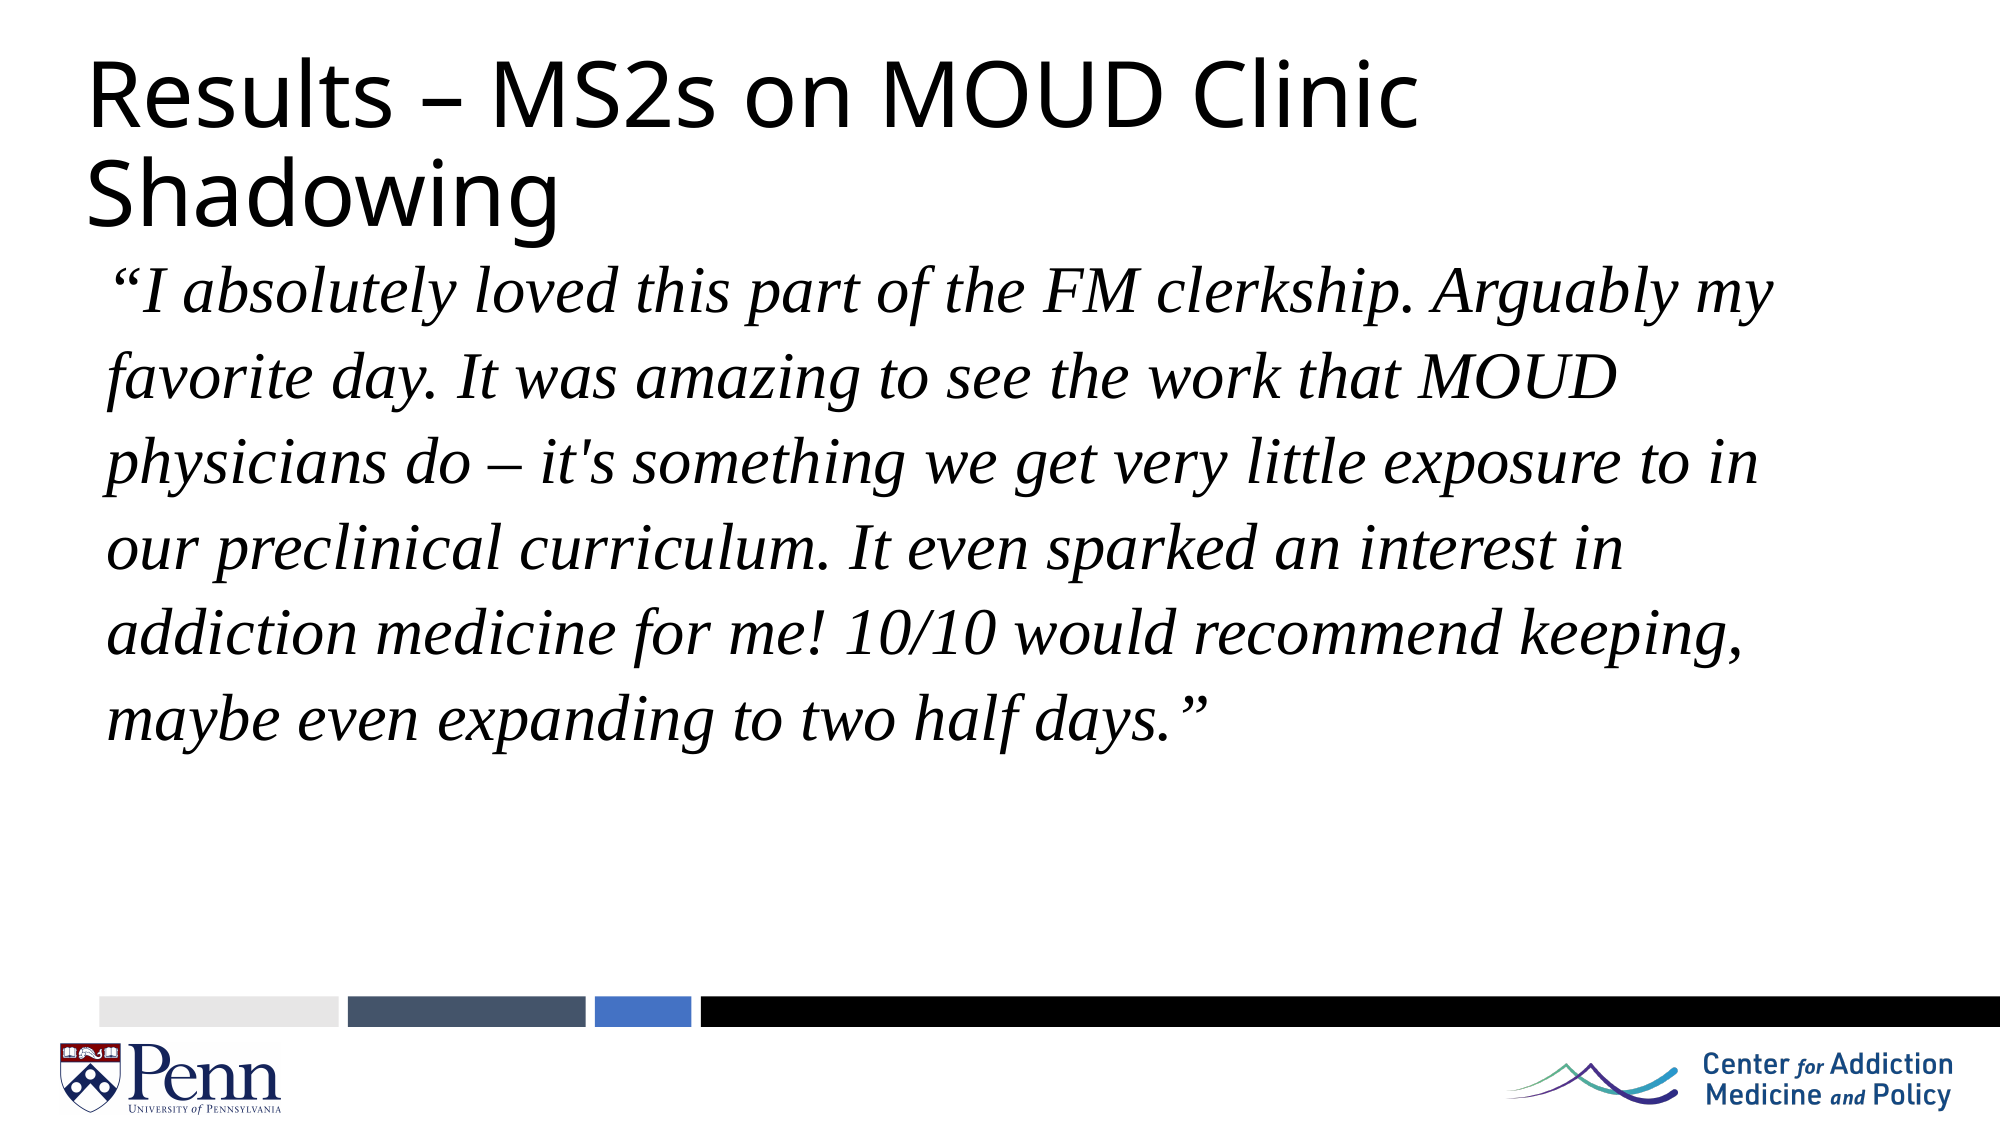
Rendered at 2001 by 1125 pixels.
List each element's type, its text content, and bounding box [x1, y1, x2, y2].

picture [1505, 1051, 1953, 1112]
picture [59, 1042, 281, 1115]
title Results – MS2s on MOUD Clinic Shadowing [70, 39, 1796, 257]
list “I absolutely loved this part of the FM clerkship. Arguably my favorite day. It was amazing to see the work that MOUD physicians do – it's something we get very little exposure to in our preclinical curriculum. It even sparked an interest in addiction medicine for me! 10/10 would recommend keeping, maybe even expanding to two half days.” [91, 232, 1863, 947]
